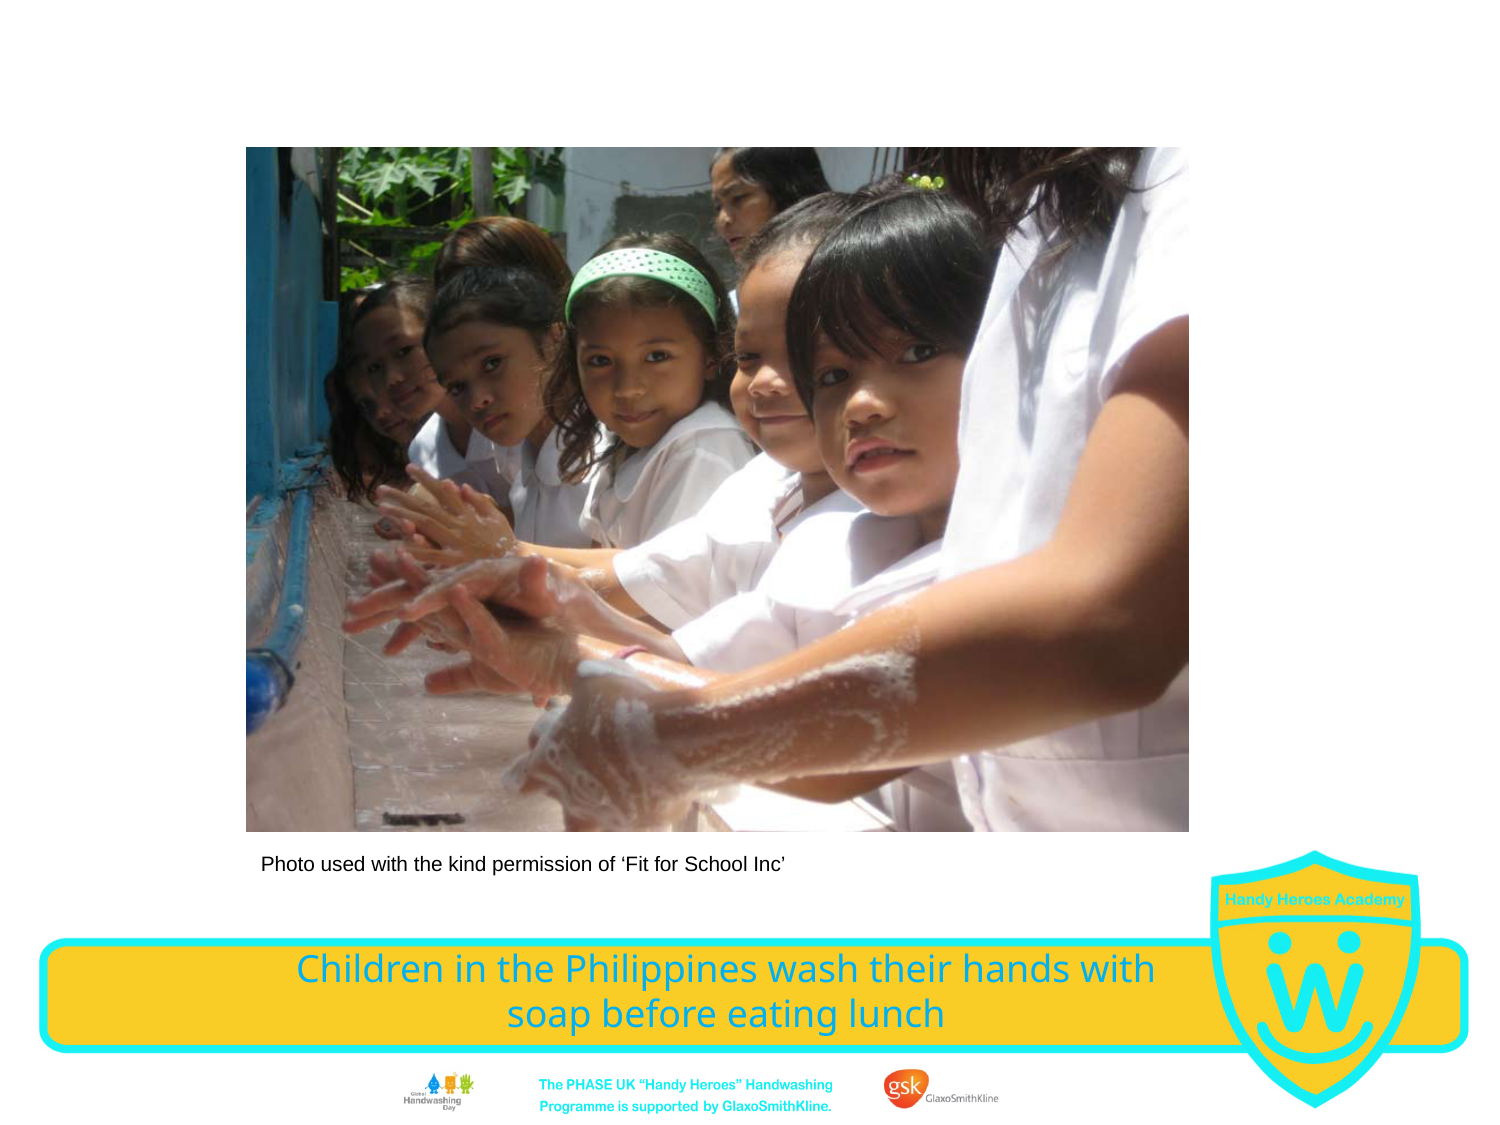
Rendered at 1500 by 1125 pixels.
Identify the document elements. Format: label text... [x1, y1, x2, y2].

text_box Photo used with the kind permission of ‘Fit for School Inc’ [246, 843, 1196, 909]
picture [15, 1, 1485, 1124]
text_box Children in the Philippines wash their hands with soap before eating lunch [246, 937, 1207, 1043]
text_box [386, 1055, 1004, 1125]
